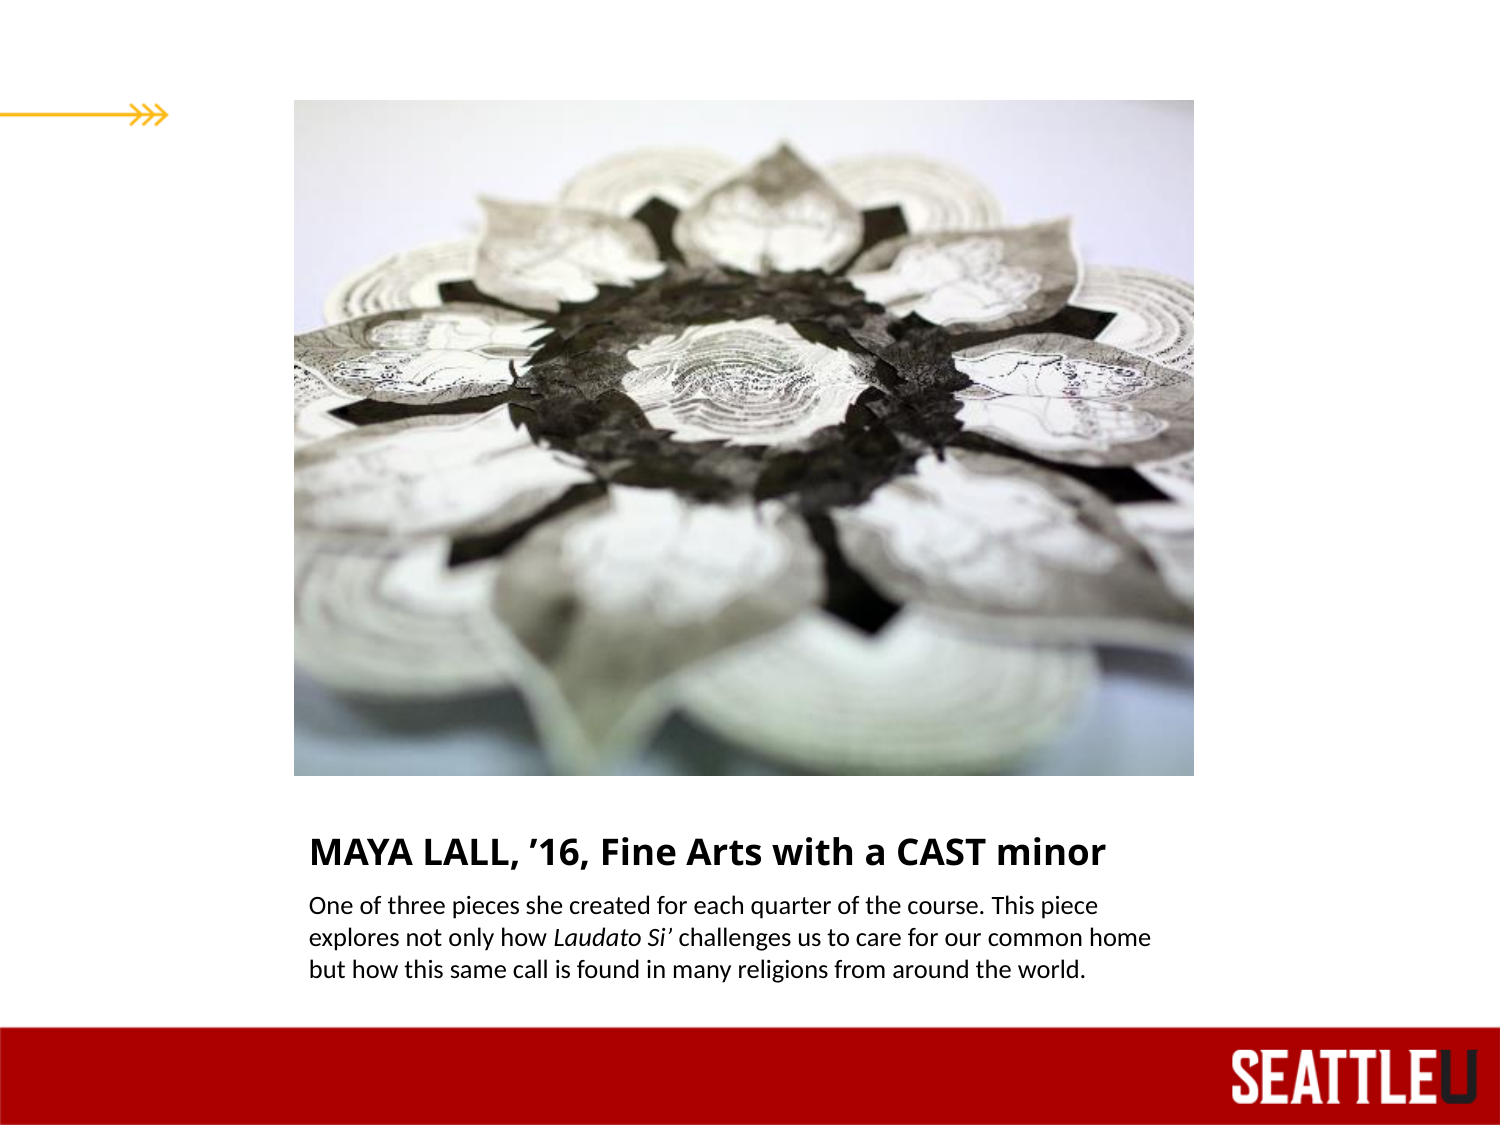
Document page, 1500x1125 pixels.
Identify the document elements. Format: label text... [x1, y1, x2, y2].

picture [0, 0, 1500, 1125]
title MAYA LALL, ’16, Fine Arts with a CAST minor [294, 787, 1194, 880]
list One of three pieces she created for each quarter of the course. This piece explores not only how Laudato Si’ challenges us to care for our common home but how this same call is found in many religions from around the world. [294, 880, 1194, 1013]
